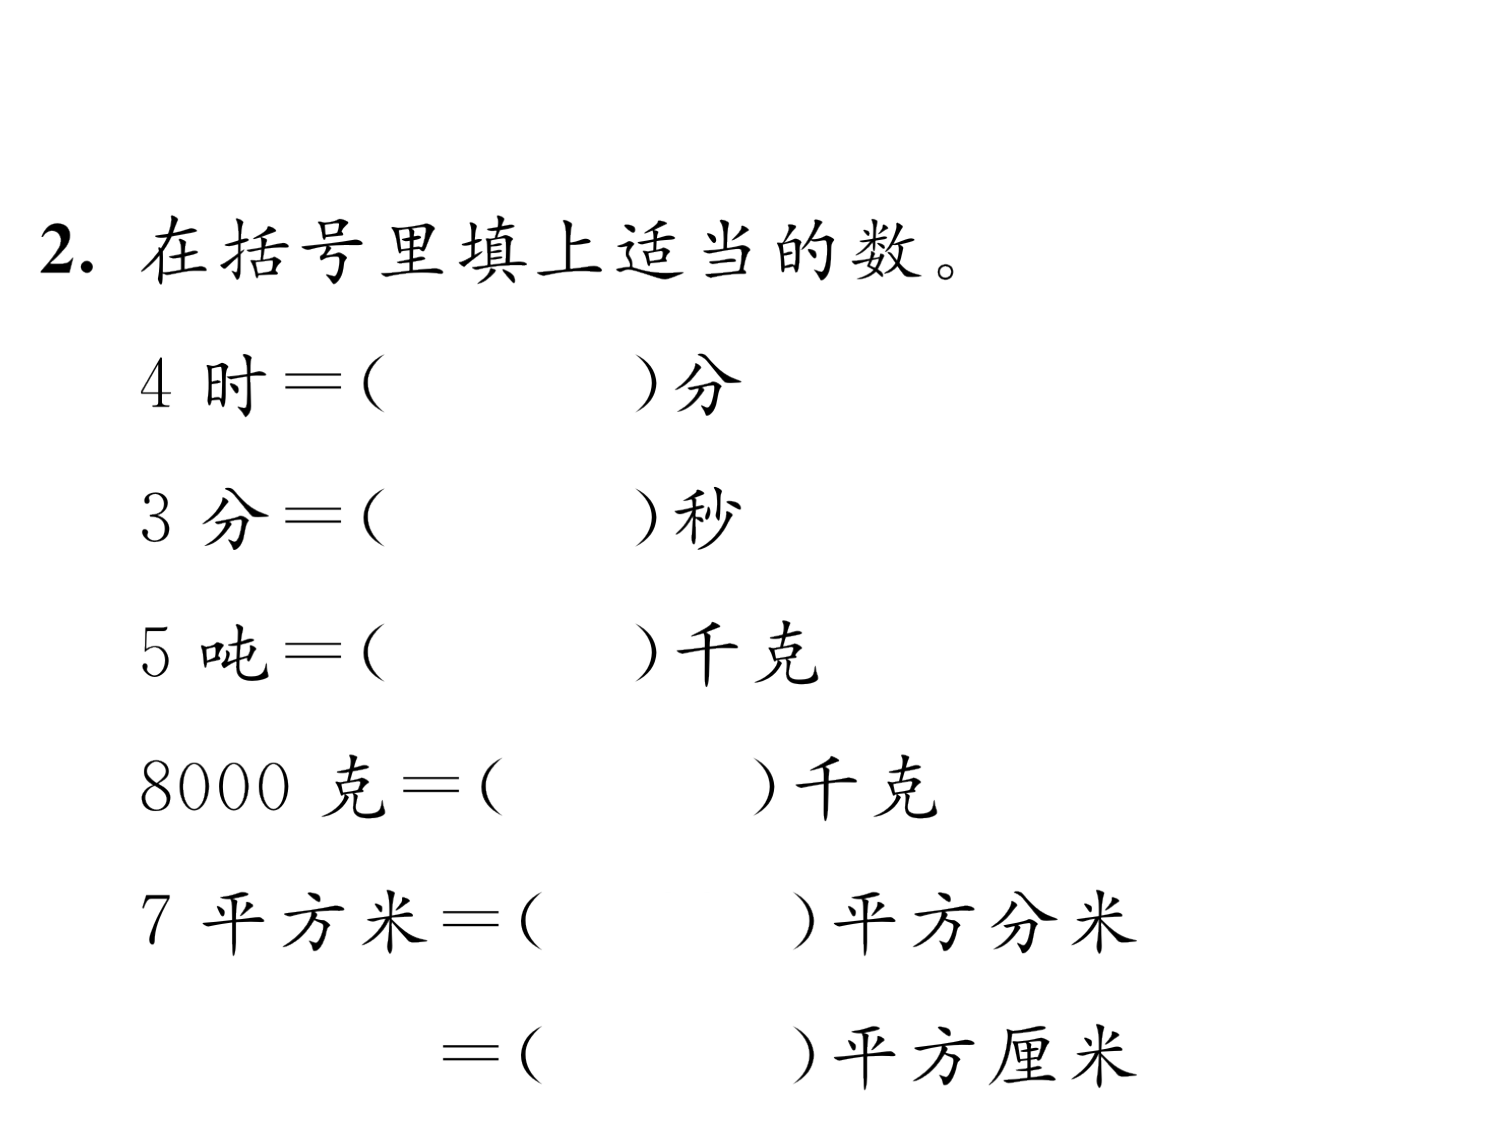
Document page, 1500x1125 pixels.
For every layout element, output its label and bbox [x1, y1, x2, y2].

picture [35, 177, 1453, 1110]
